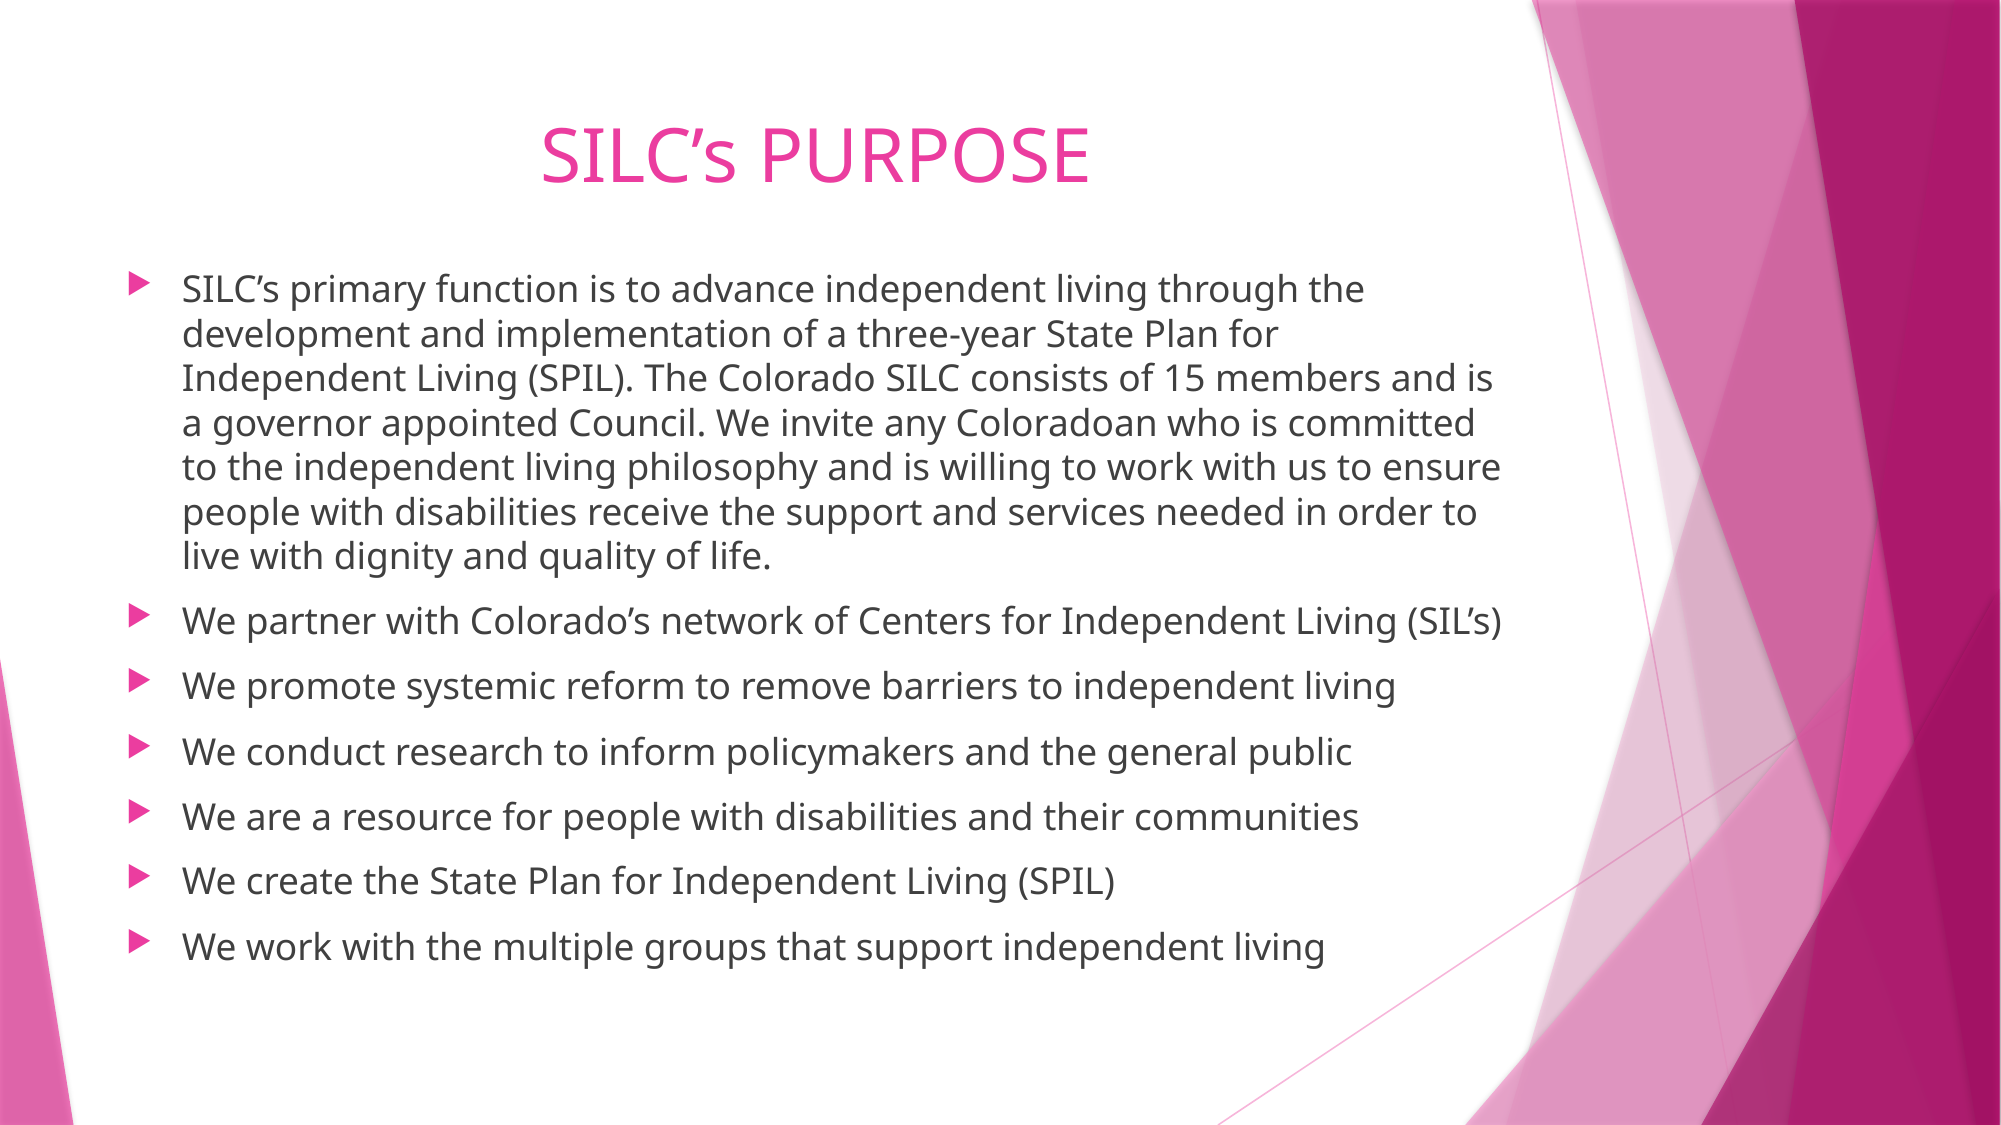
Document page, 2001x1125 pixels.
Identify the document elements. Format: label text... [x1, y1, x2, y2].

title SILC’s PURPOSE [111, 99, 1522, 258]
list SILC’s primary function is to advance independent living through the development and implementation of a three-year State Plan for Independent Living (SPIL). The Colorado SILC consists of 15 members and is a governor appointed Council. We invite any Coloradoan who is committed to the independent living philosophy and is willing to work with us to ensure people with disabilities receive the support and services needed in order to live with dignity and quality of life. We partner with Colorado’s network of Centers for Independent Living (SIL’s) We promote systemic reform to remove barriers to independent living We conduct research to inform policymakers and the general public We are a resource for people with disabilities and their communities We create the State Plan for Independent Living (SPIL) We work with the multiple groups that support independent living [111, 258, 1522, 991]
